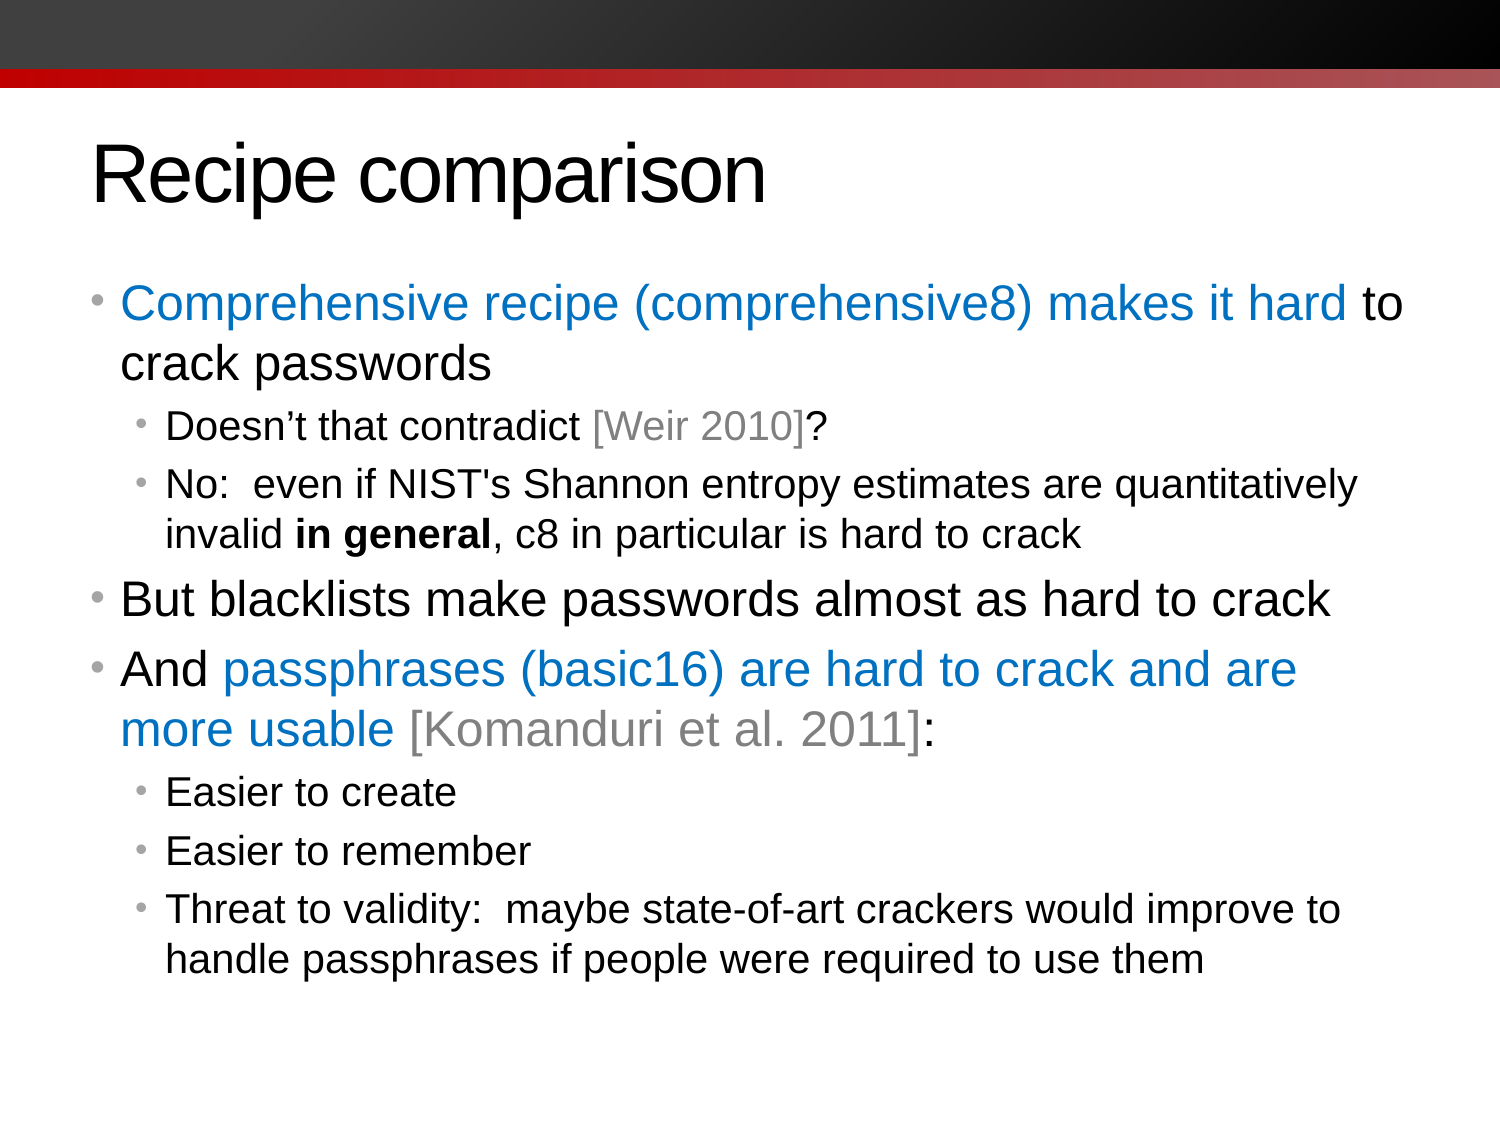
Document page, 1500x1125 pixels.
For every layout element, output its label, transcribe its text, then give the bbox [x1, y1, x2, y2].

list Comprehensive recipe (comprehensive8) makes it hard to crack passwords Doesn’t that contradict [Weir 2010]? No: even if NIST's Shannon entropy estimates are quantitatively invalid in general, c8 in particular is hard to crack But blacklists make passwords almost as hard to crack And passphrases (basic16) are hard to crack and are more usable [Komanduri et al. 2011]: Easier to create Easier to remember Threat to validity: maybe state-of-art crackers would improve to handle passphrases if people were required to use them [75, 262, 1425, 1063]
title Recipe comparison [75, 87, 1425, 250]
